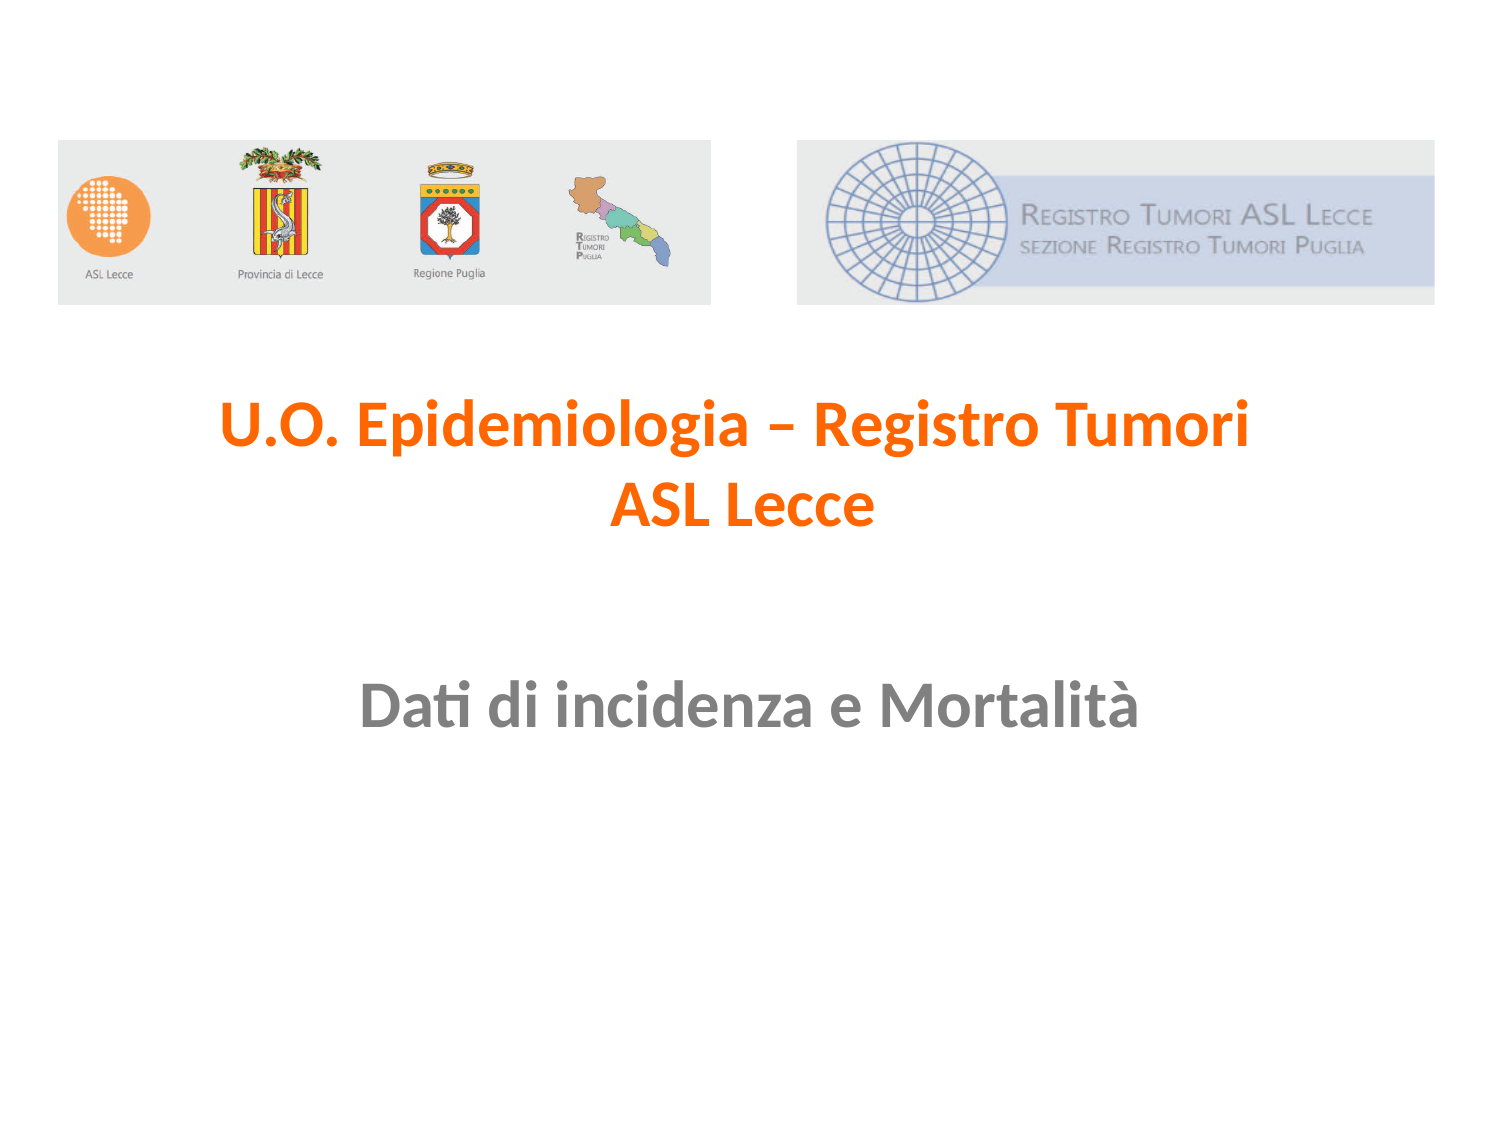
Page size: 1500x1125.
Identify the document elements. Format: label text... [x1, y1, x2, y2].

picture [58, 140, 711, 305]
list Dati di incidenza e Mortalità [46, 117, 1454, 994]
picture [796, 140, 1435, 305]
